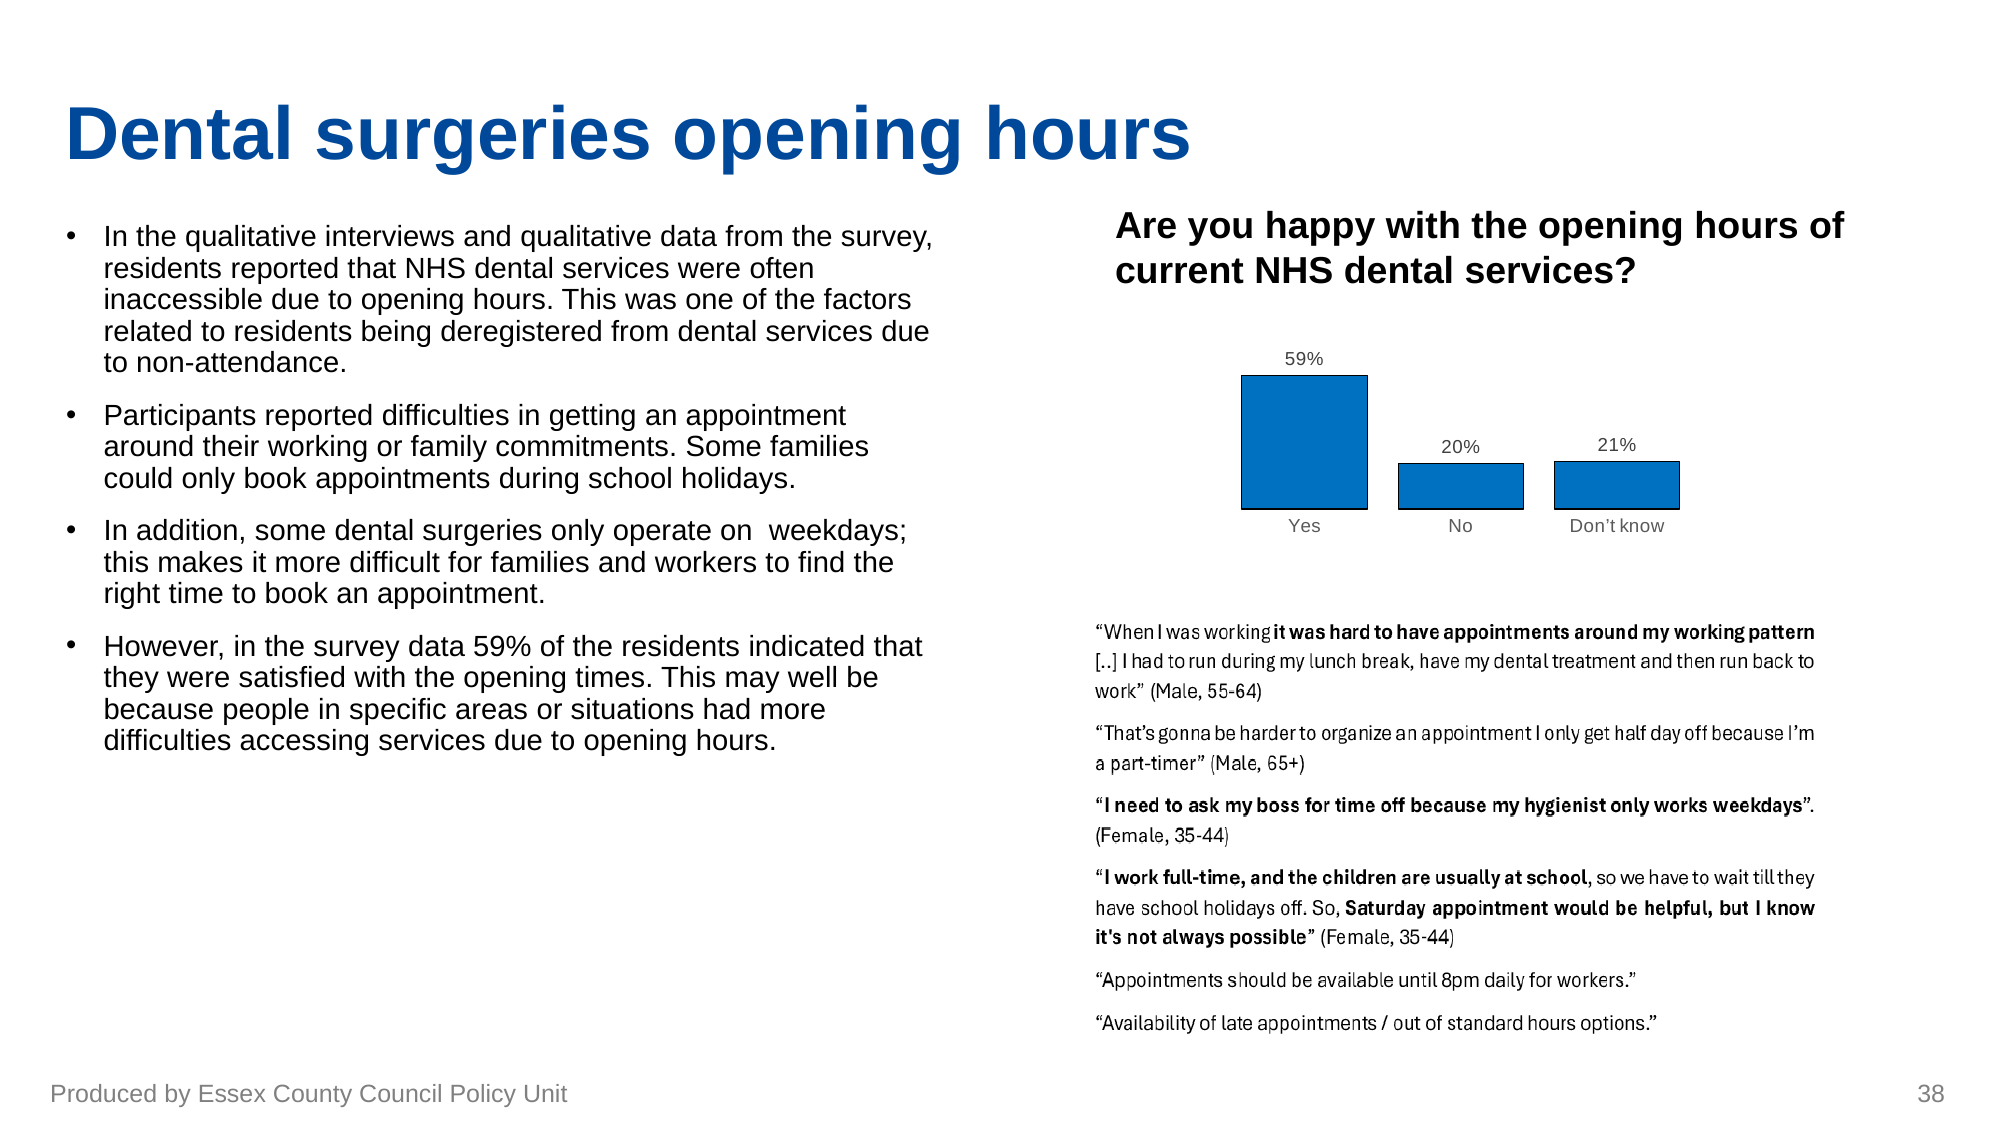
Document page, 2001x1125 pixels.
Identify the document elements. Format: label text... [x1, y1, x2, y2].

picture [1058, 553, 1832, 1093]
title Dental surgeries opening hours [50, 41, 1946, 176]
list In the qualitative interviews and qualitative data from the survey, residents reported that NHS dental services were often inaccessible due to opening hours. This was one of the factors related to residents being deregistered from dental services due to non-attendance. Participants reported difficulties in getting an appointment around their working or family commitments. Some families could only book appointments during school holidays. In addition, some dental surgeries only operate on weekdays; this makes it more difficult for families and workers to find the right time to book an appointment. However, in the survey data 59% of the residents indicated that they were satisfied with the opening times. This may well be because people in specific areas or situations had more difficulties accessing services due to opening hours. [50, 213, 952, 1022]
chart [1193, 298, 1728, 553]
slide_number 38 [1817, 1081, 1946, 1104]
text_box Are you happy with the opening hours of current NHS dental services? [1100, 193, 1882, 298]
footer Produced by Essex County Council Policy Unit [50, 1081, 996, 1104]
